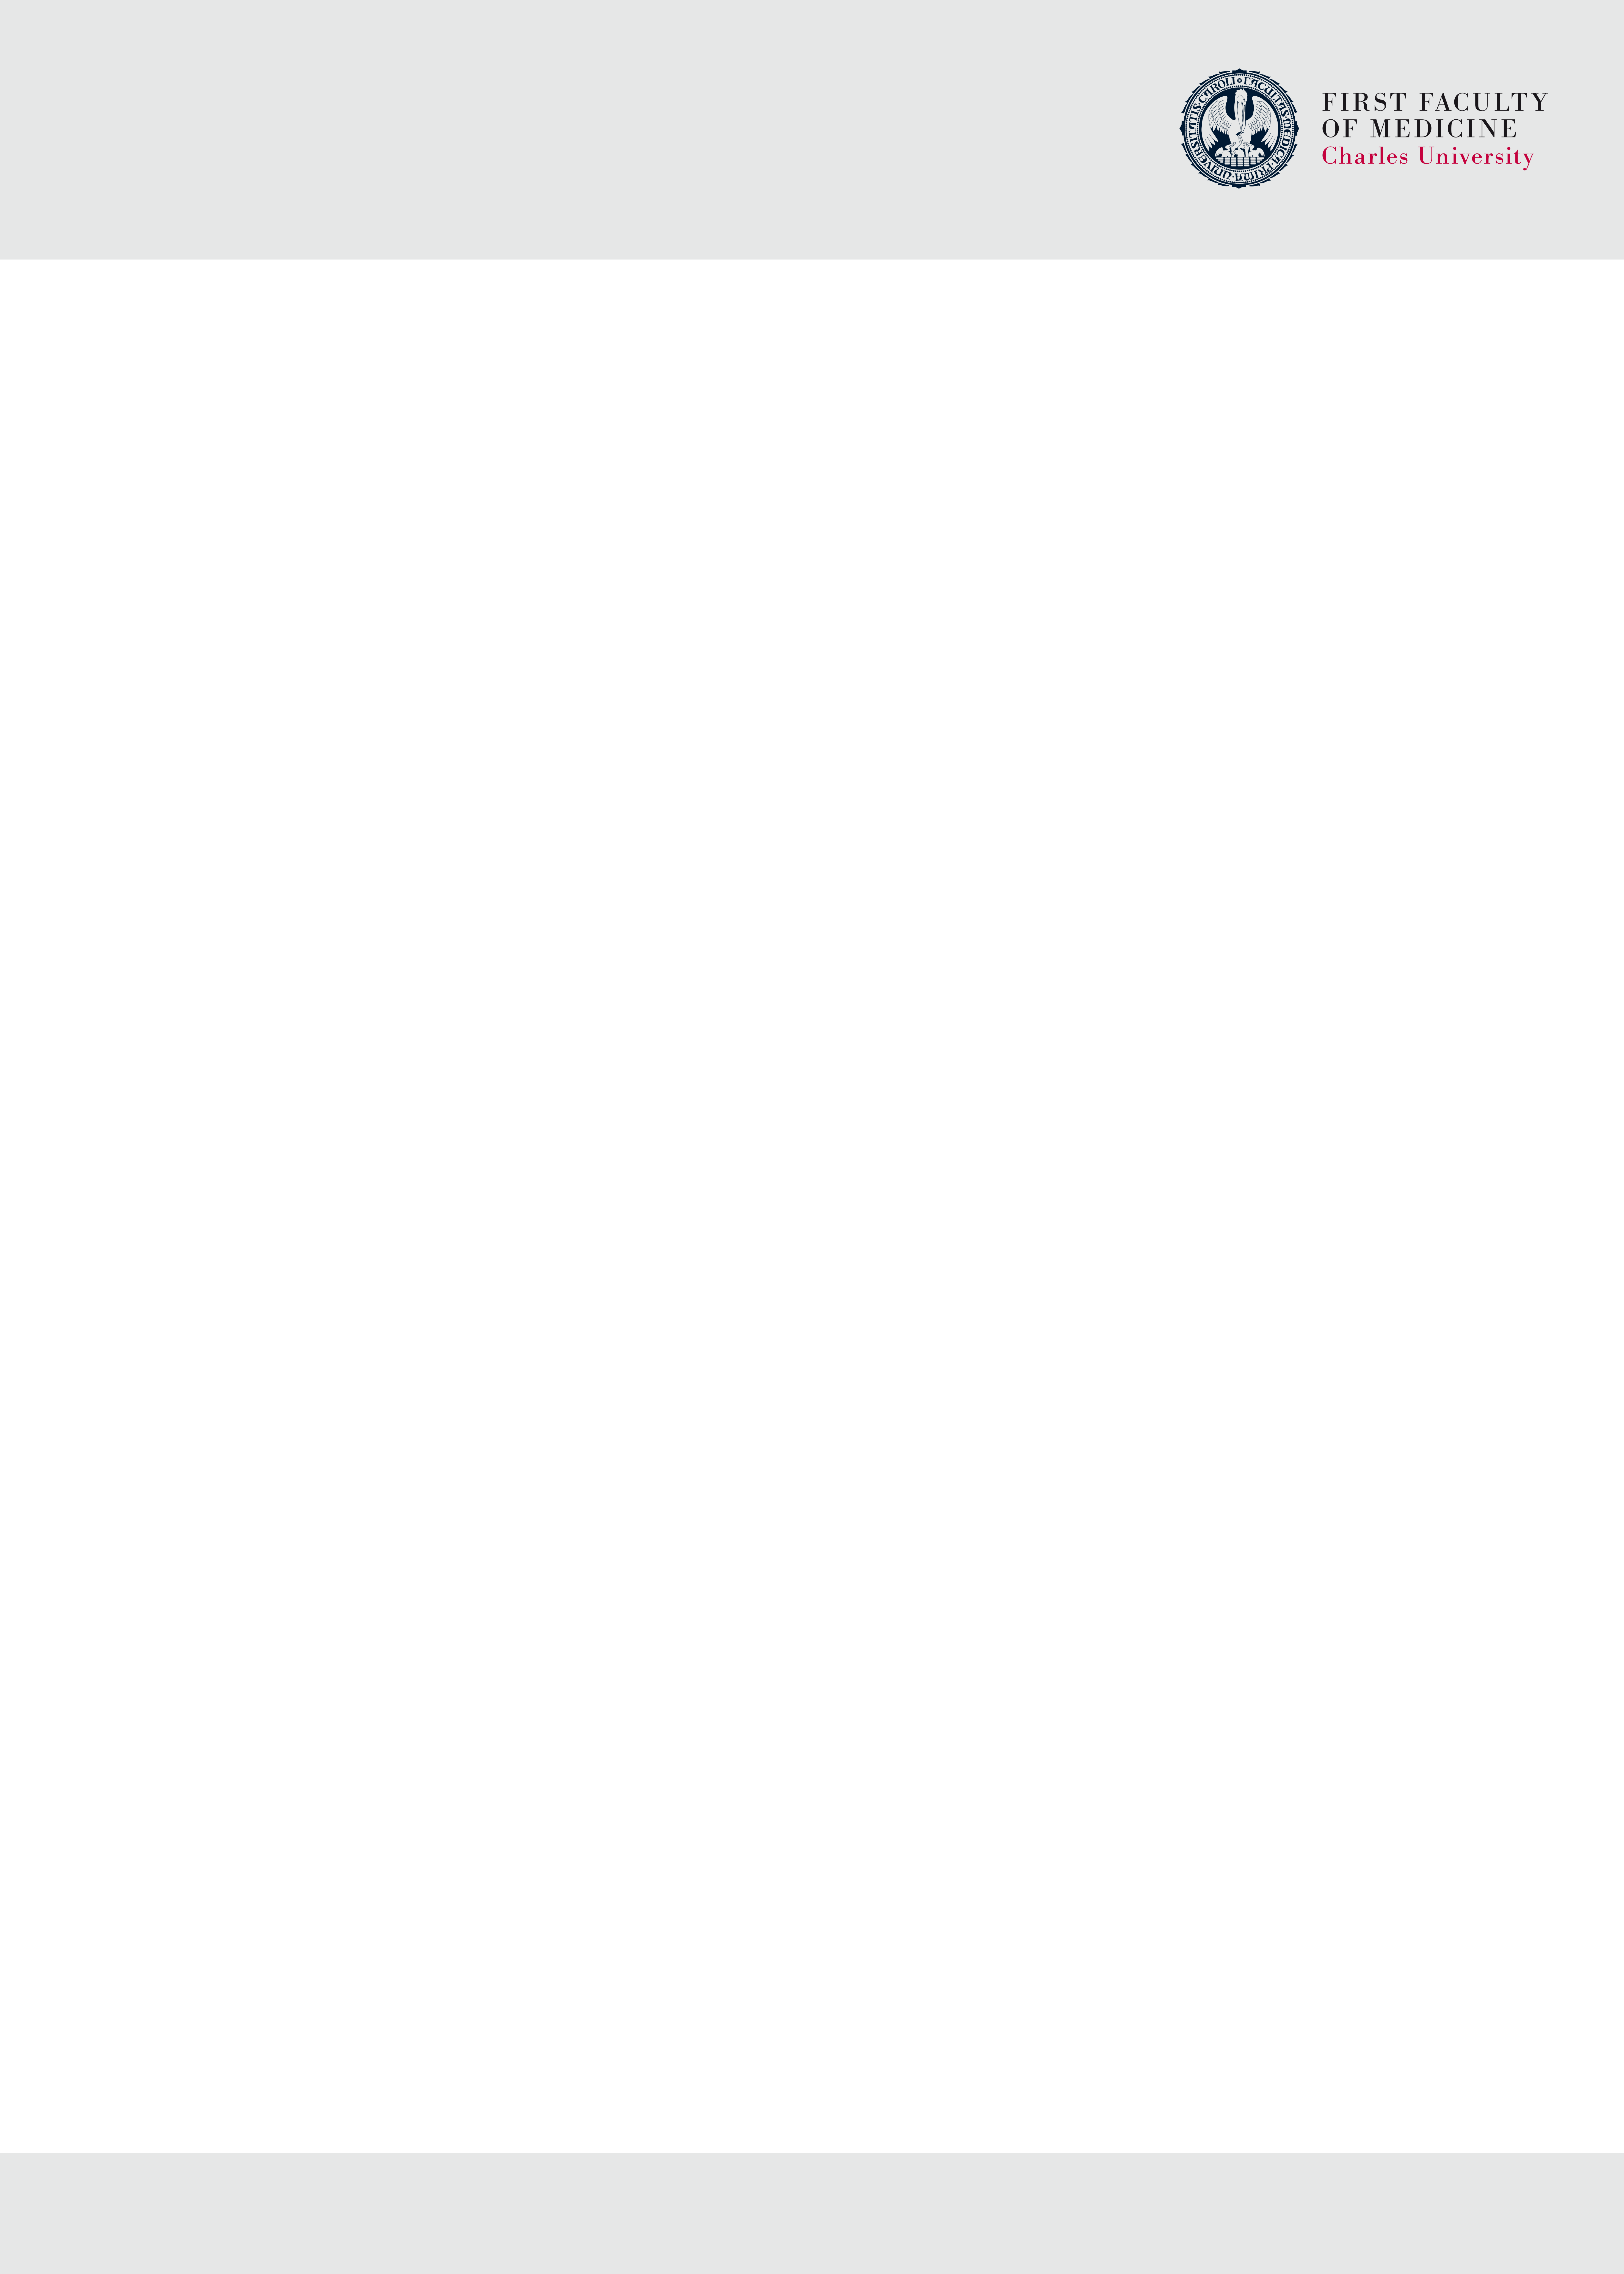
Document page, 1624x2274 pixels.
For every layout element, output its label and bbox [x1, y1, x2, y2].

picture [1179, 68, 1548, 189]
